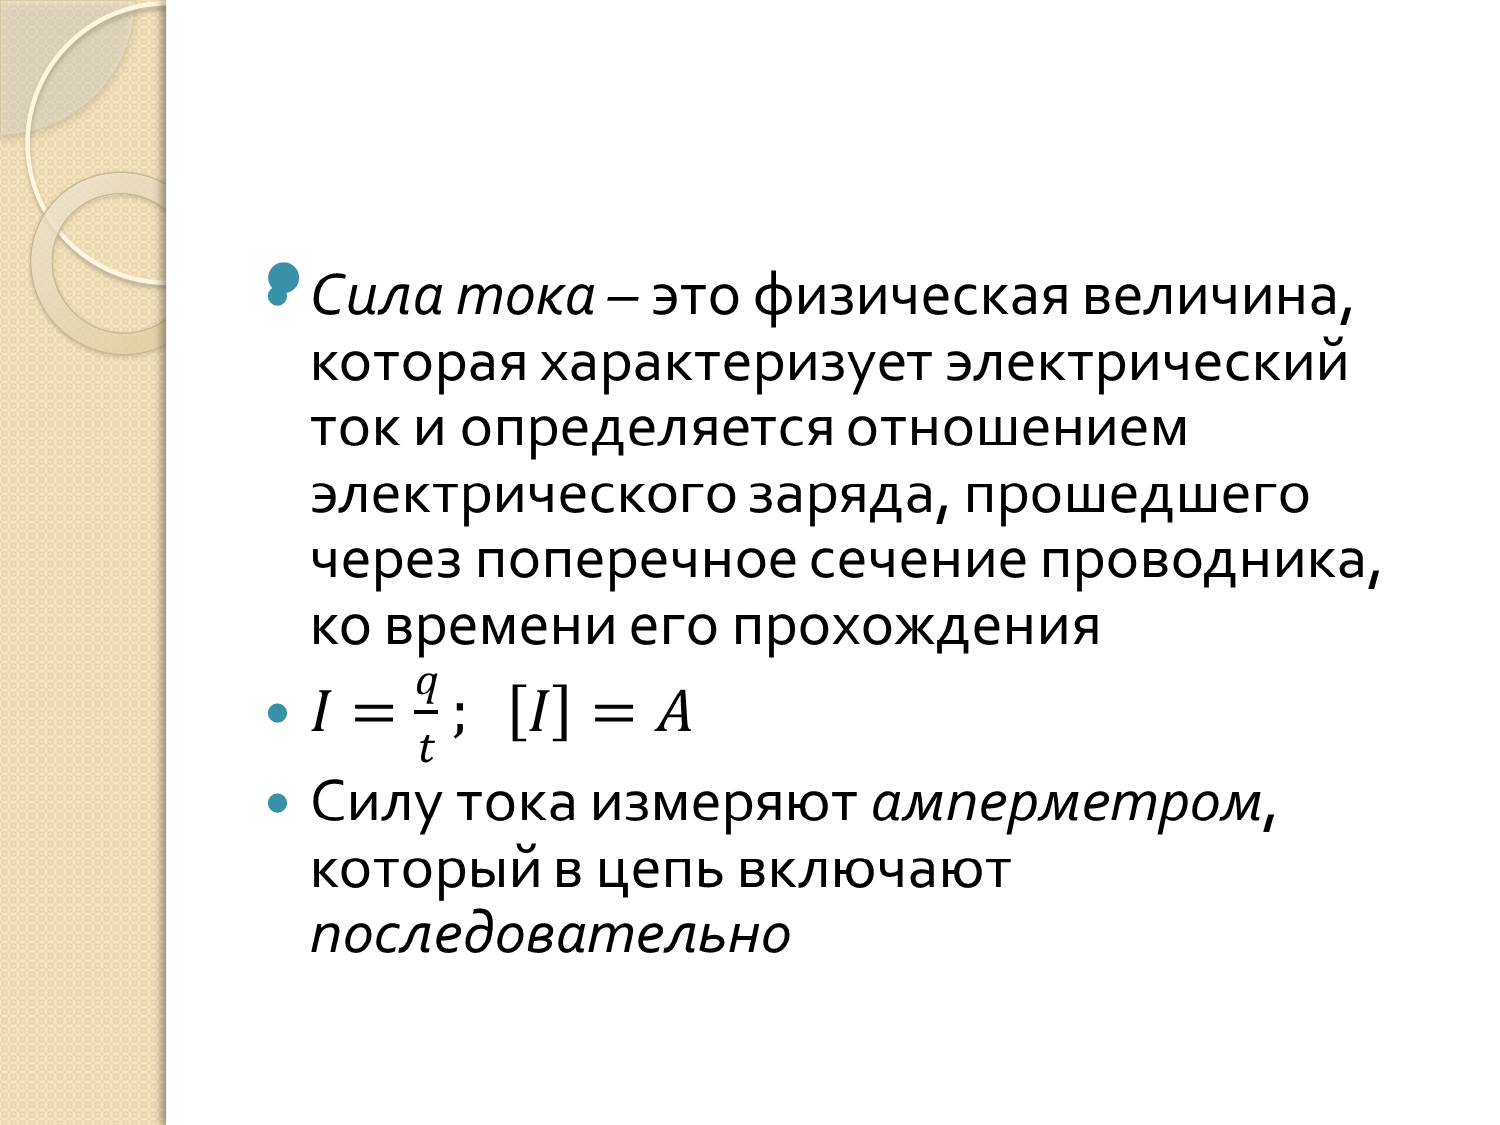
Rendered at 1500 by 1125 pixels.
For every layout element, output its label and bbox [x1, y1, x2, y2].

list [235, 237, 1466, 1026]
